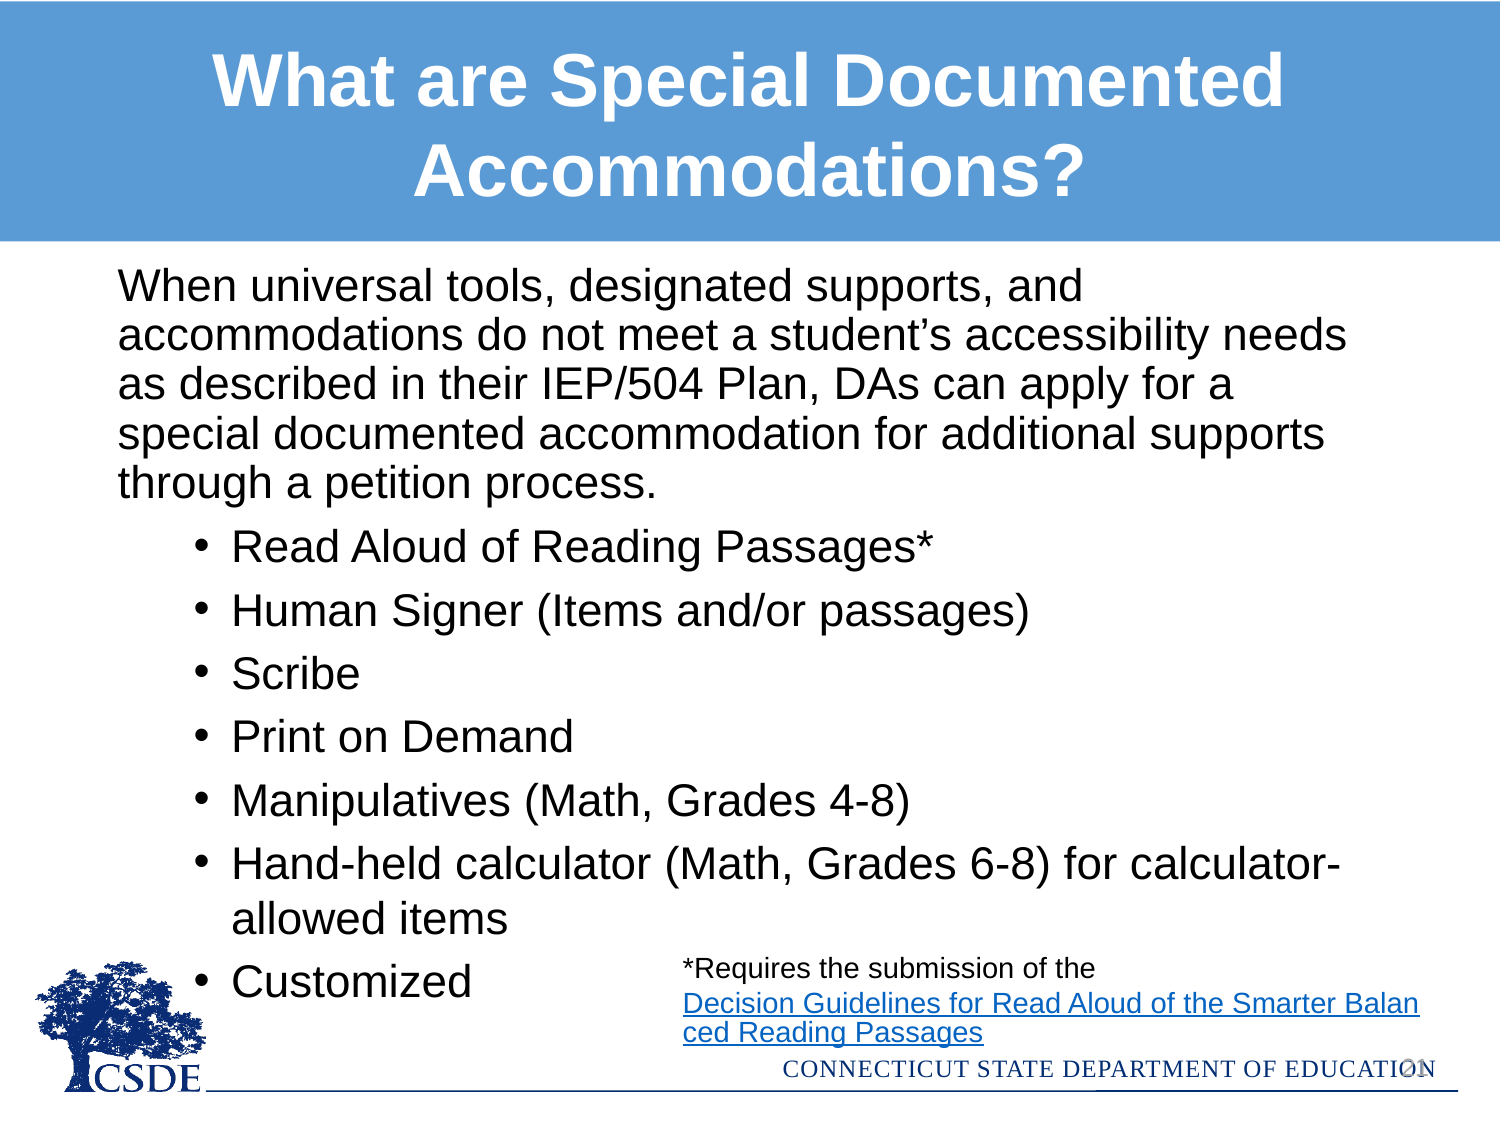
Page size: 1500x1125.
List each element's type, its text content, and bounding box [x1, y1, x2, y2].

list When universal tools, designated supports, and accommodations do not meet a student’s accessibility needs as described in their IEP/504 Plan, DAs can apply for a special documented accommodation for additional supports through a petition process. Read Aloud of Reading Passages* Human Signer (Items and/or passages) Scribe Print on Demand Manipulatives (Math, Grades 4-8) Hand-held calculator (Math, Grades 6-8) for calculator-allowed items Customized [102, 253, 1398, 1096]
picture [35, 961, 102, 1092]
text_box What are Special Documented Accommodations? [0, 1, 1500, 242]
text_box *Requires the submission of the Decision Guidelines for Read Aloud of the Smarter Balanced Reading Passages [667, 941, 1441, 1054]
